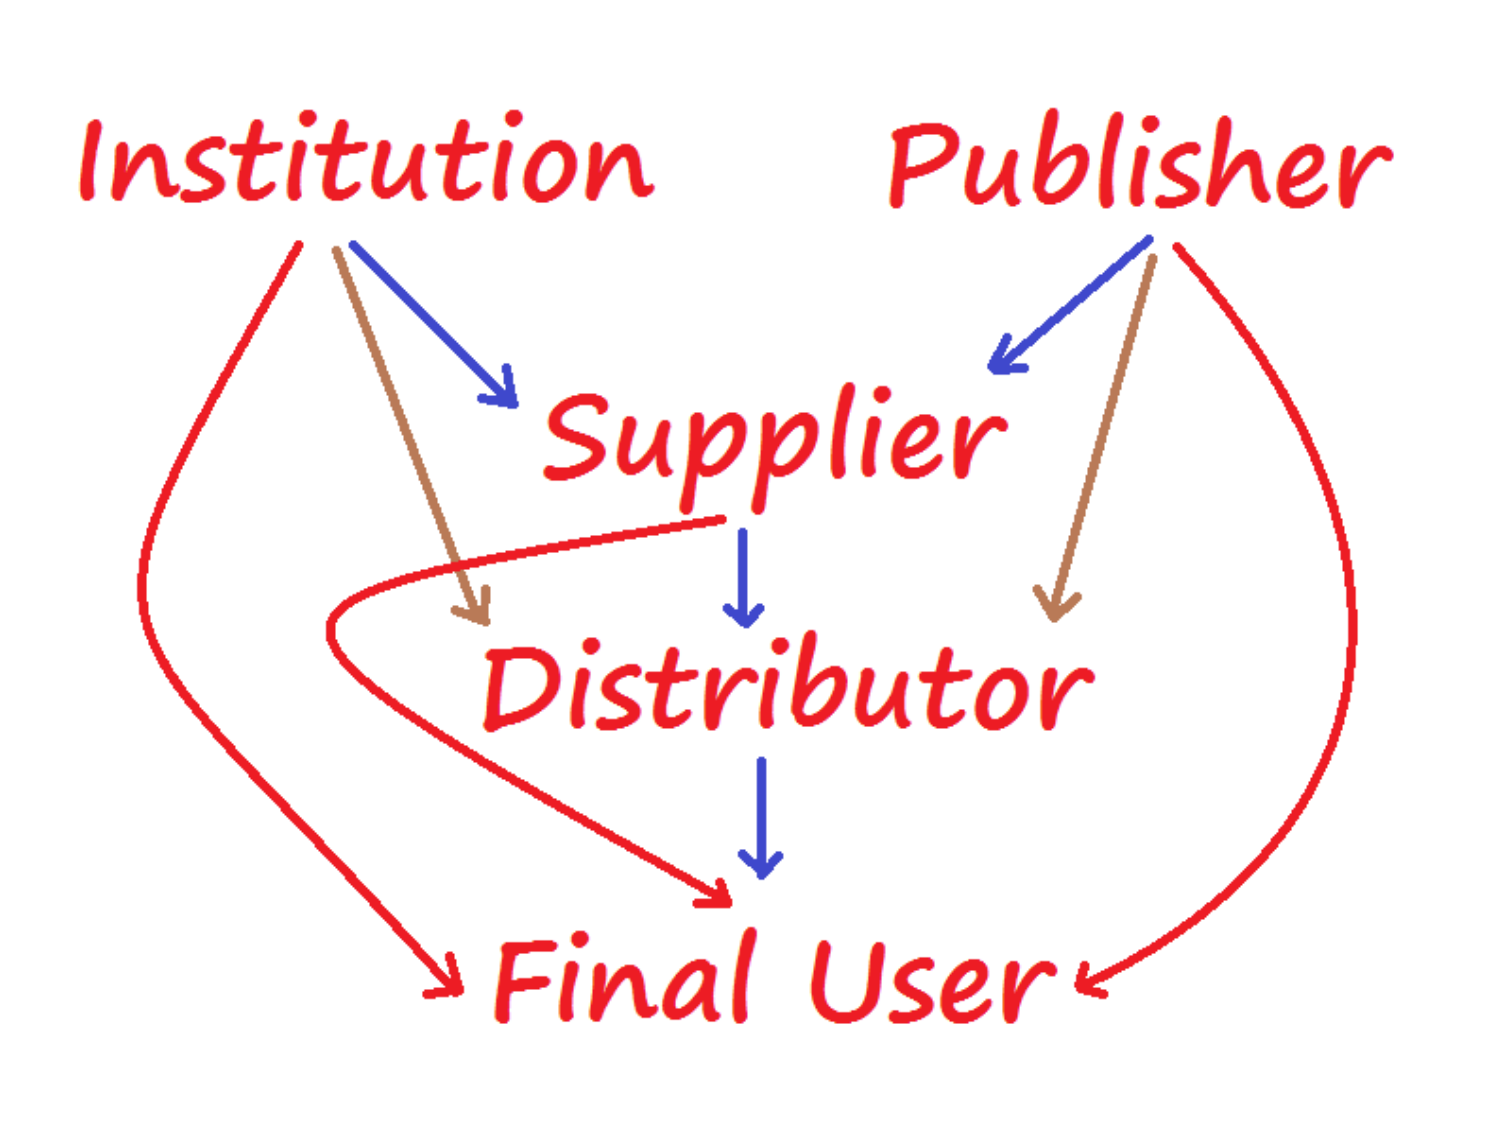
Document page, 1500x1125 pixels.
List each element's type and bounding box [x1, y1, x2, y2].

picture [61, 99, 1429, 1042]
